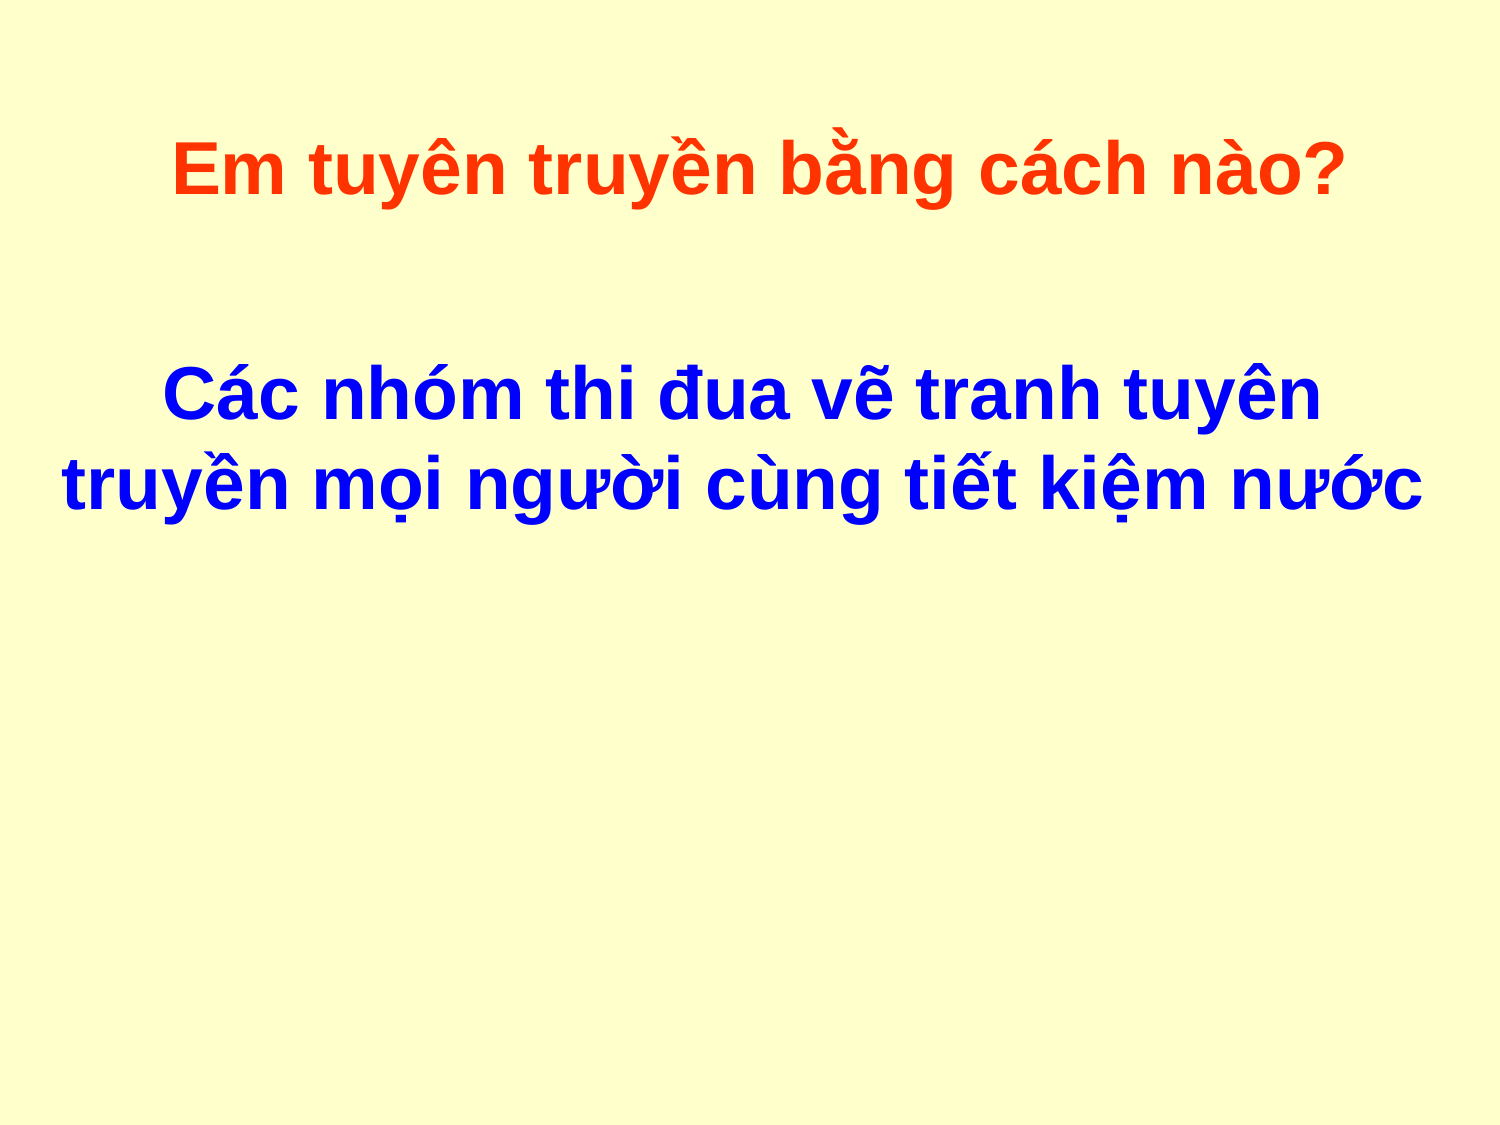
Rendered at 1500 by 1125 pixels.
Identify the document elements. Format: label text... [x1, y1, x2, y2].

text_box Các nhóm thi đua vẽ tranh tuyên truyền mọi người cùng tiết kiệm nước [37, 337, 1450, 533]
text_box Em tuyên truyền bằng cách nào? [156, 112, 1365, 218]
